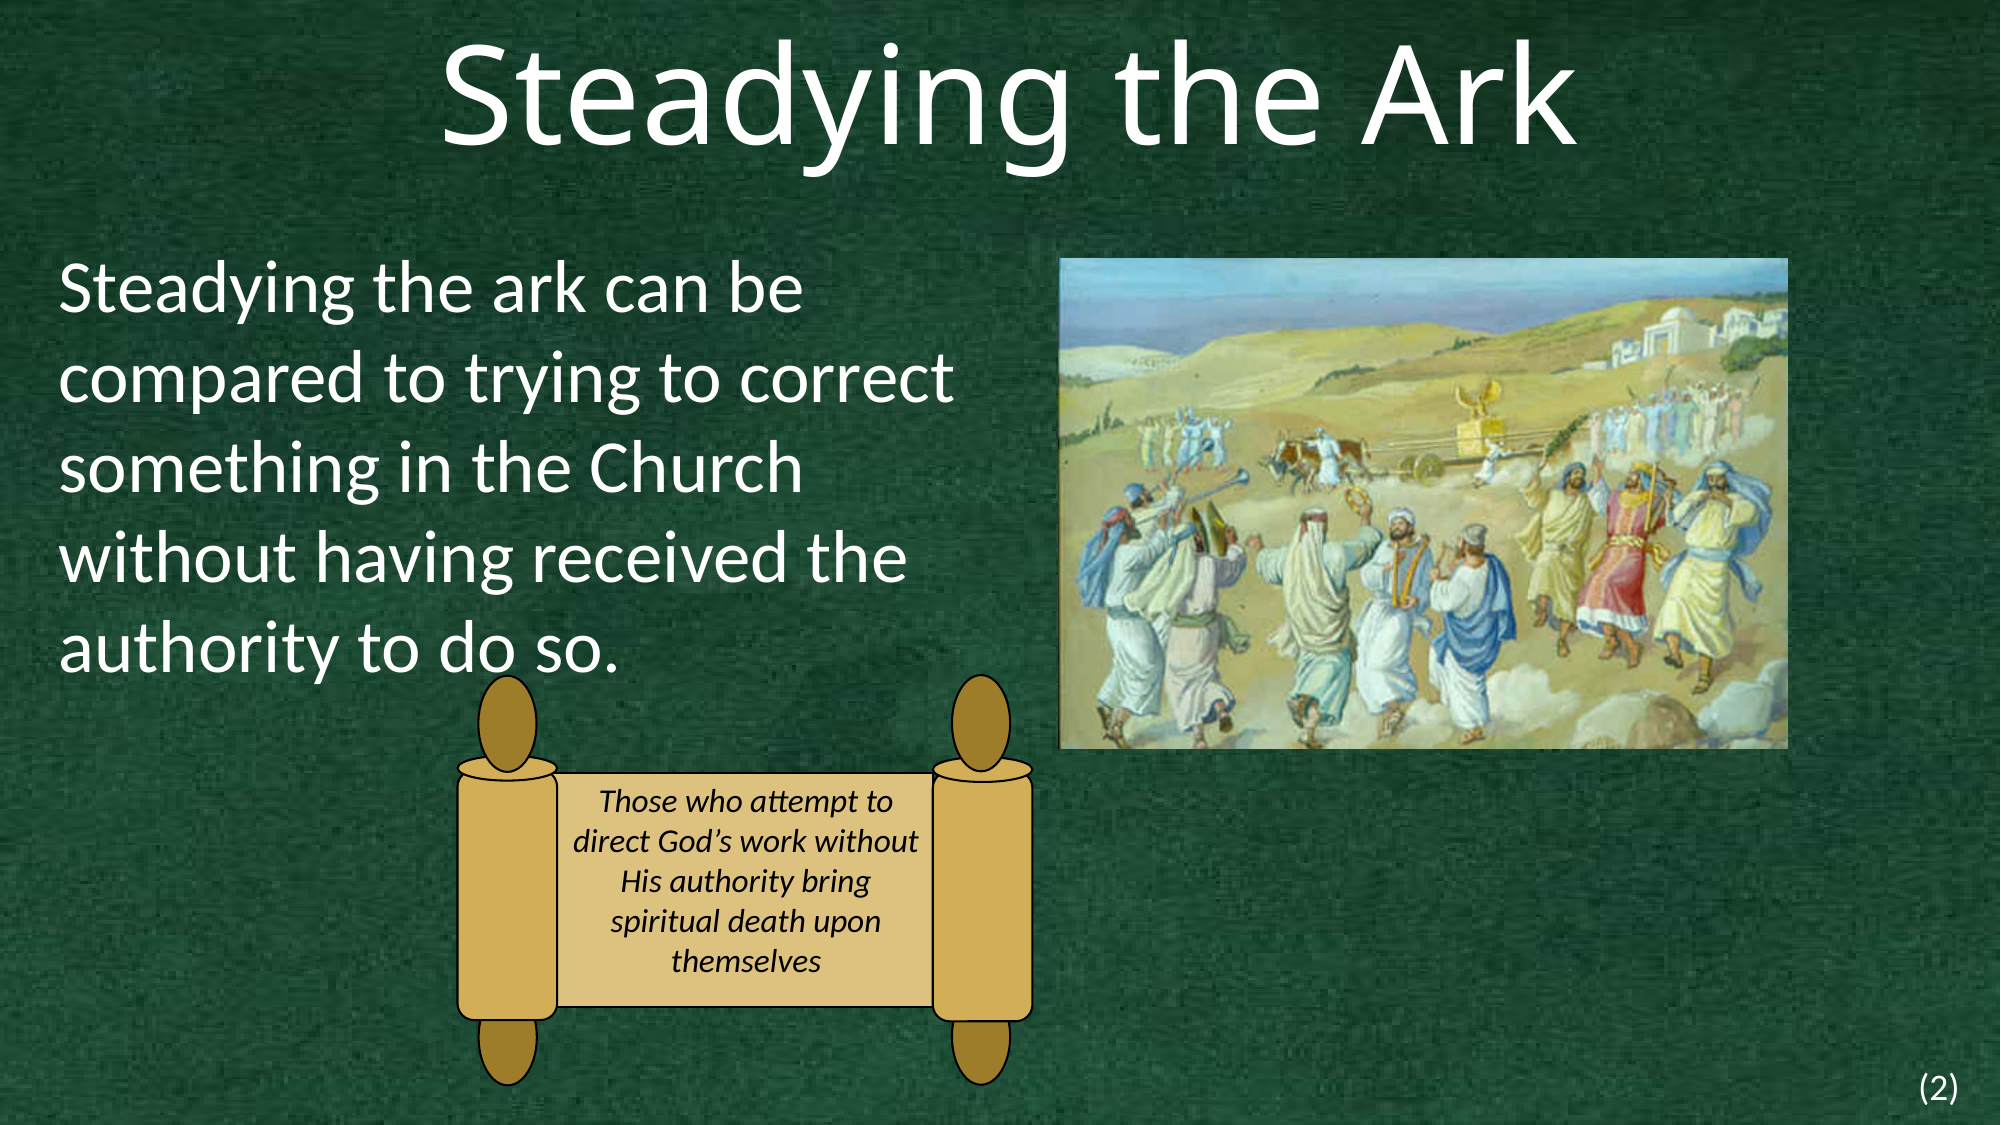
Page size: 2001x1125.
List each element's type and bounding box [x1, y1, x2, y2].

text_box [457, 675, 1033, 1086]
picture [0, 0, 2000, 1125]
